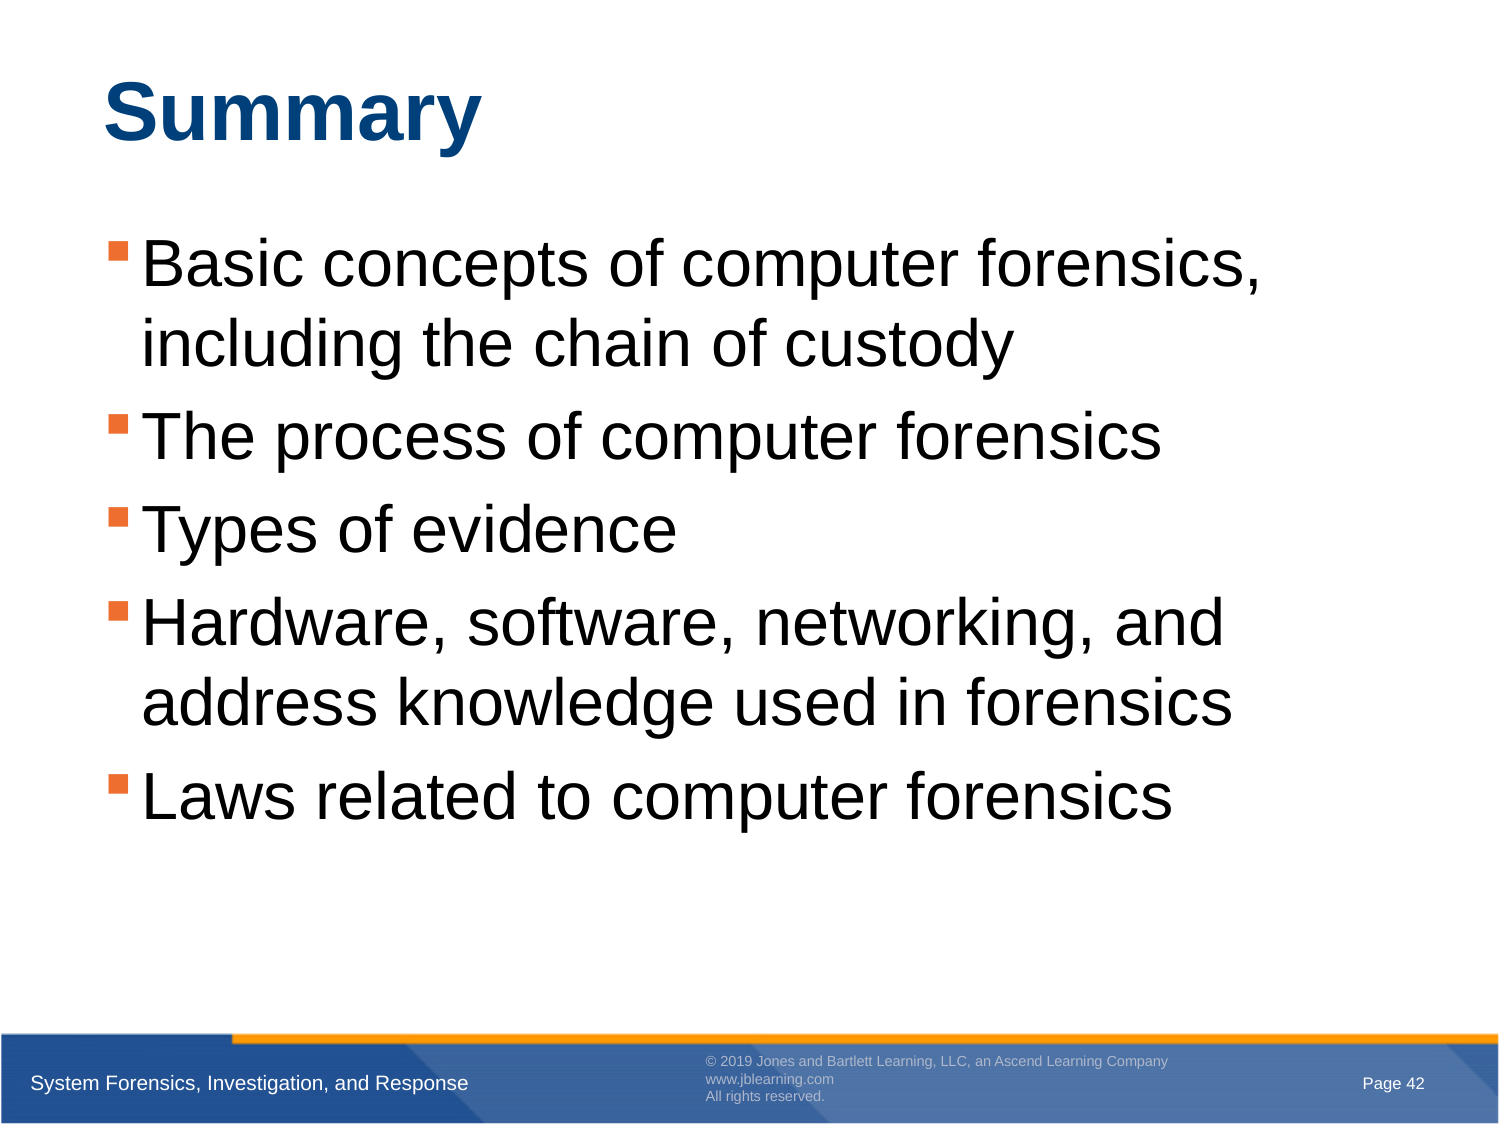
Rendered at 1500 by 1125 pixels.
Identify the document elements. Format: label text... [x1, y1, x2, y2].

text_box Basic concepts of computer forensics, including the chain of custody The process of computer forensics Types of evidence Hardware, software, networking, and address knowledge used in forensics Laws related to computer forensics [88, 211, 1450, 938]
title Summary [88, 49, 1451, 213]
picture [0, 1033, 1500, 1125]
